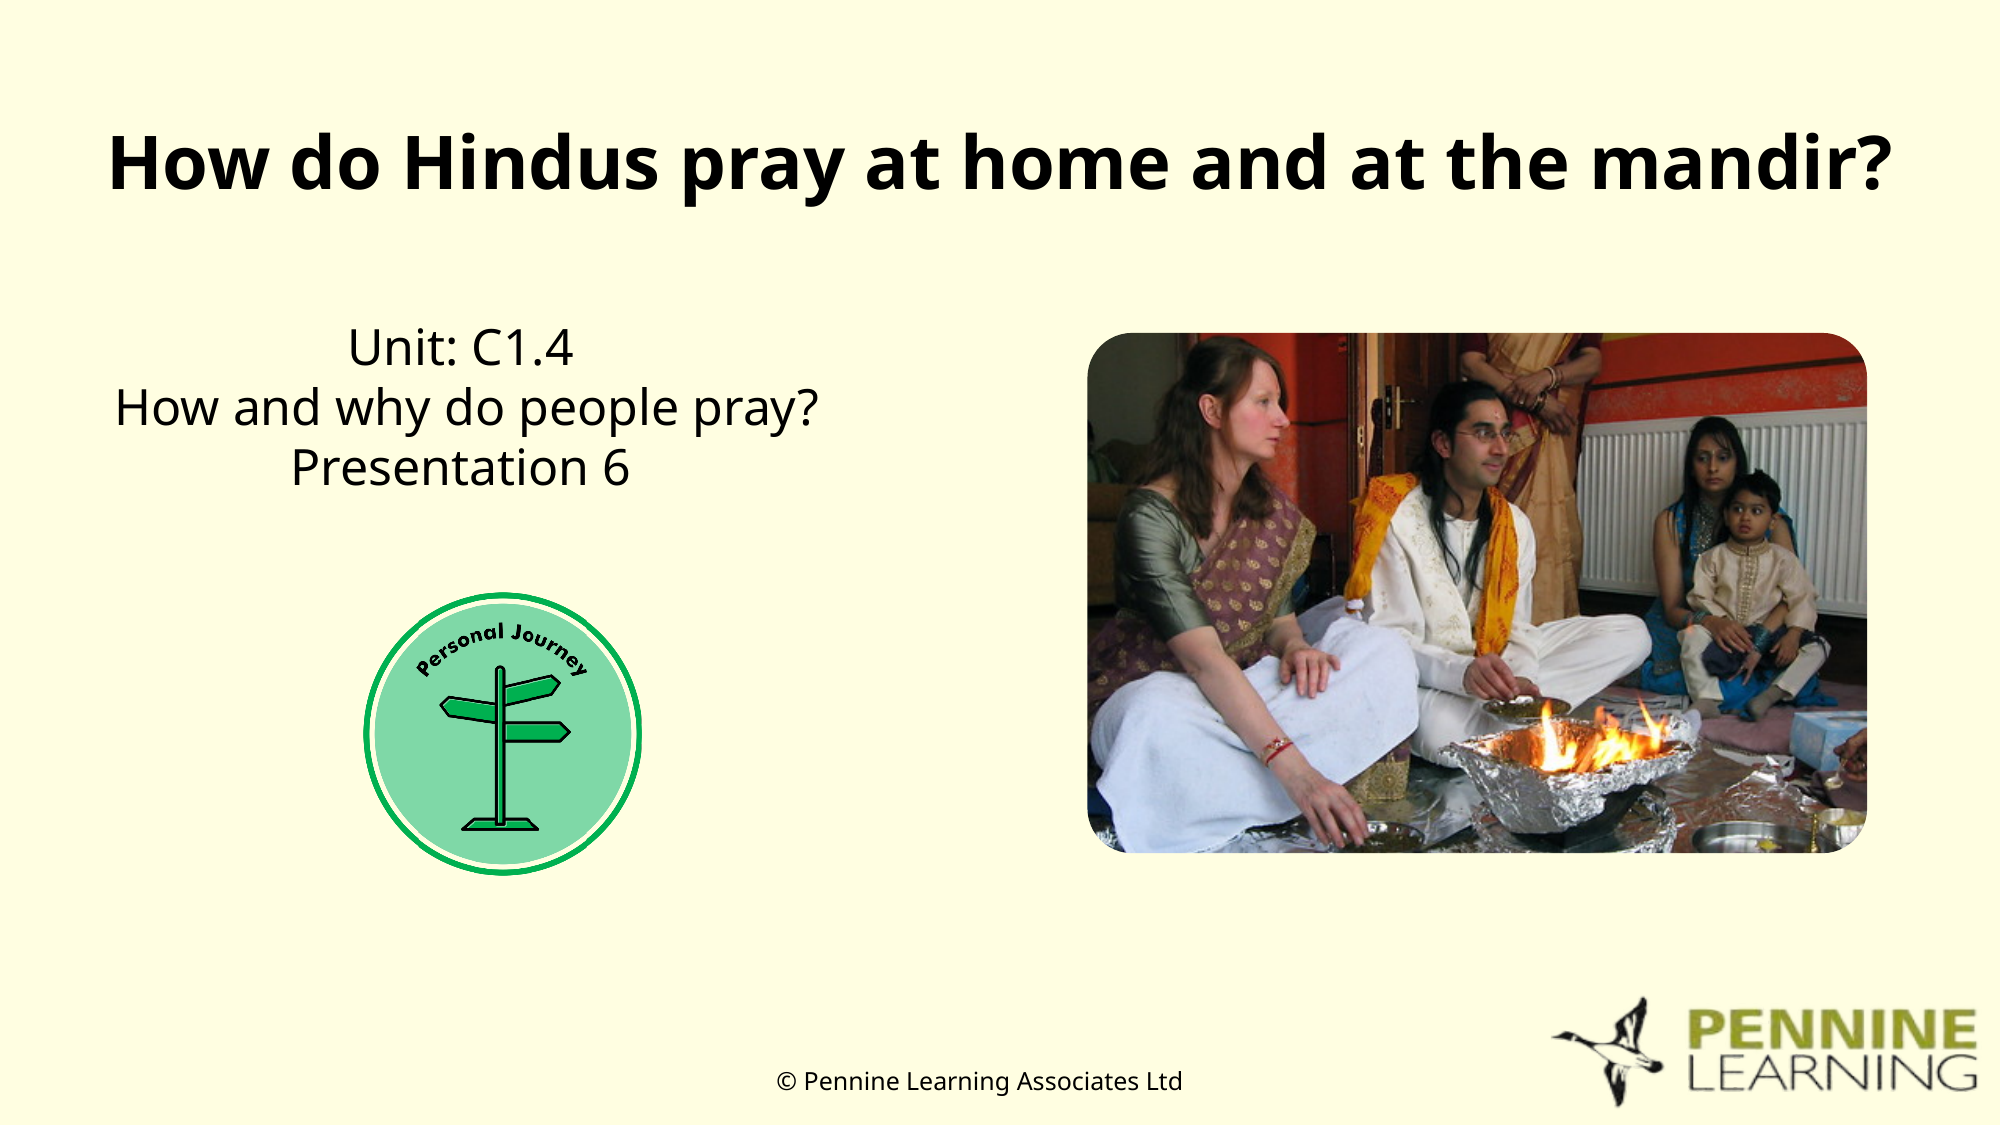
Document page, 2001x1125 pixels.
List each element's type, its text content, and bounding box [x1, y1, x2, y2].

picture [1538, 983, 2000, 1125]
text_box Unit: C1.4 How and why do people pray? Presentation 6 [0, 308, 935, 504]
title How do Hindus pray at home and at the mandir? [0, 45, 2000, 221]
picture [1086, 332, 1868, 854]
picture [363, 592, 642, 877]
